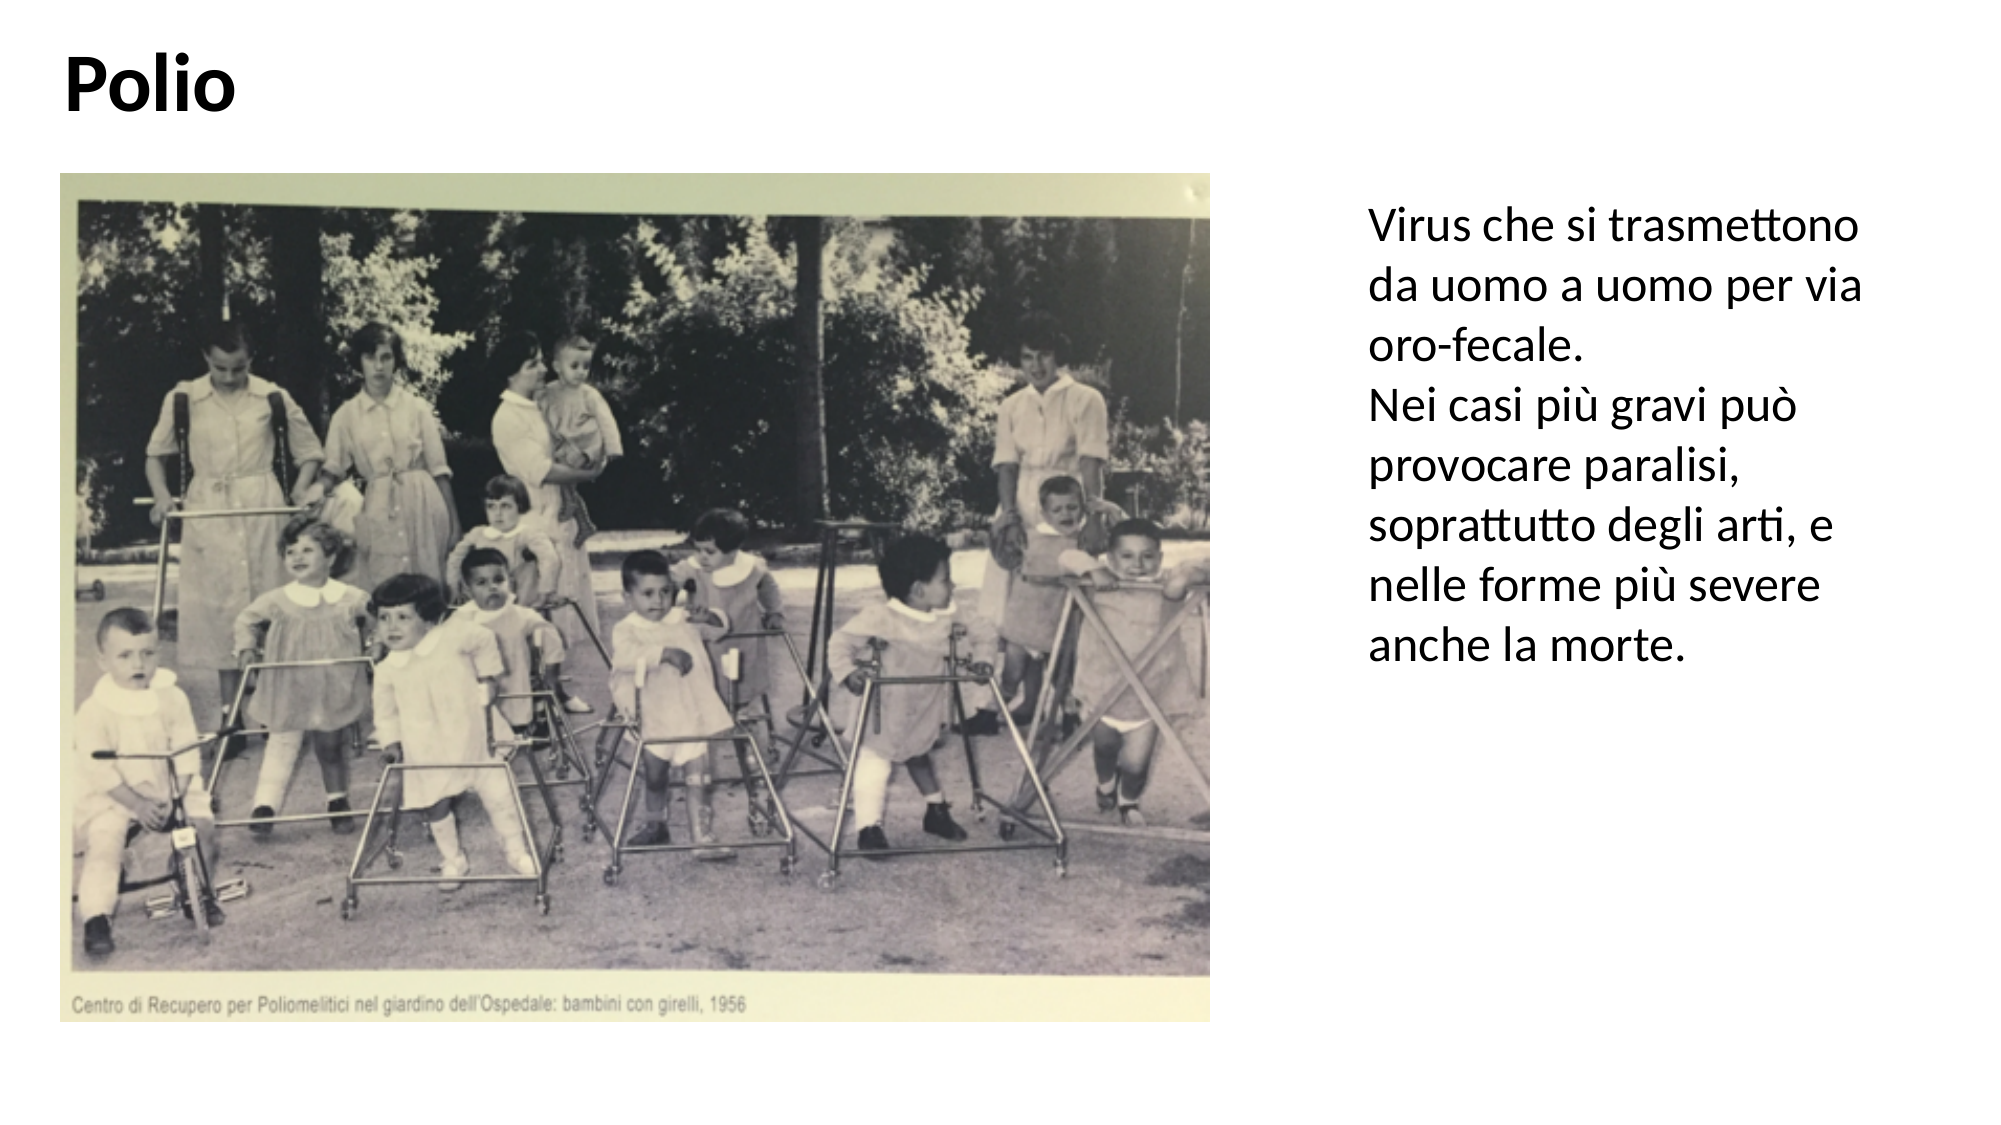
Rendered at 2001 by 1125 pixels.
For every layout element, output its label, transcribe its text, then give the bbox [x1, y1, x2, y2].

picture [60, 173, 1210, 1022]
text_box Virus che si trasmettono da uomo a uomo per via oro-fecale. Nei casi più gravi può provocare paralisi, soprattutto degli arti, e nelle forme più severe anche la morte. [1354, 184, 1906, 679]
text_box Polio [49, 20, 1423, 136]
